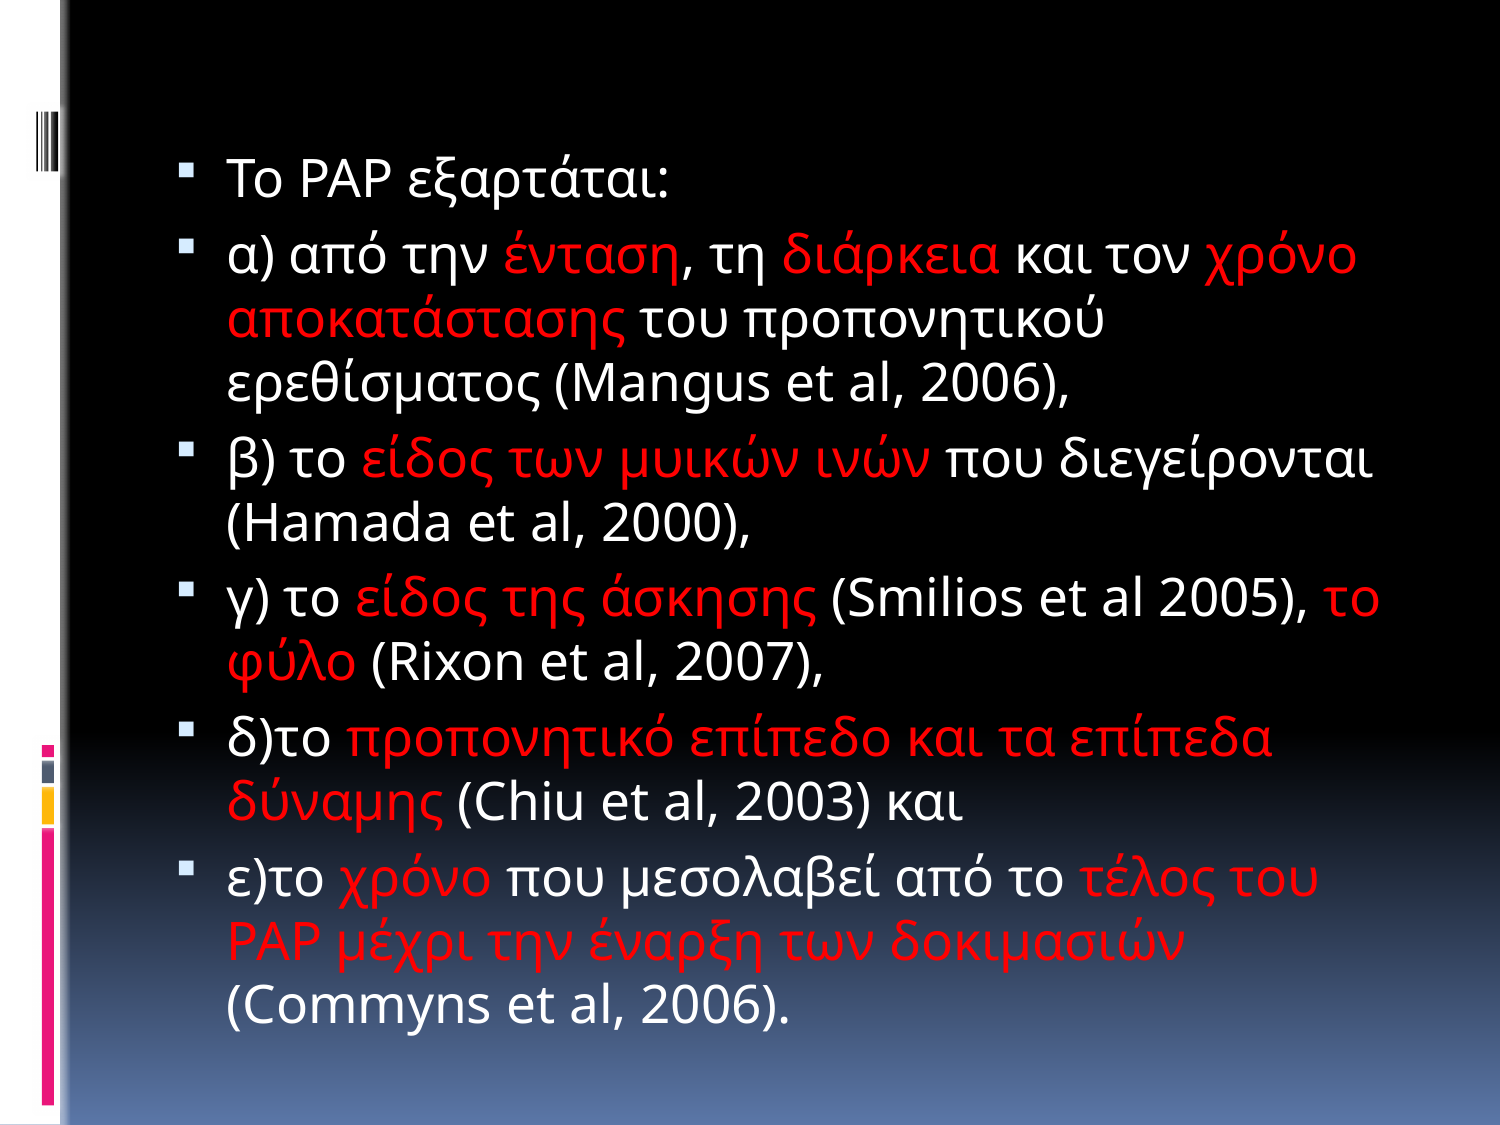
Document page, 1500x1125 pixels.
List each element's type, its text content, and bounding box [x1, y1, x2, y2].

list Το ΡΑΡ εξαρτάται: α) από την ένταση, τη διάρκεια και τον χρόνο αποκατάστασης του προπονητικού ερεθίσματος (Mangus et al, 2006), β) το είδος των μυικών ινών που διεγείρονται (Hamada et al, 2000), γ) το είδος της άσκησης (Smilios et al 2005), το φύλο (Rixon et al, 2007), δ)το προπονητικό επίπεδο και τα επίπεδα δύναμης (Chiu et al, 2003) και ε)το χρόνο που μεσολαβεί από το τέλος του ΡΑΡ μέχρι την έναρξη των δοκιμασιών (Commyns et al, 2006). [150, 137, 1425, 1043]
